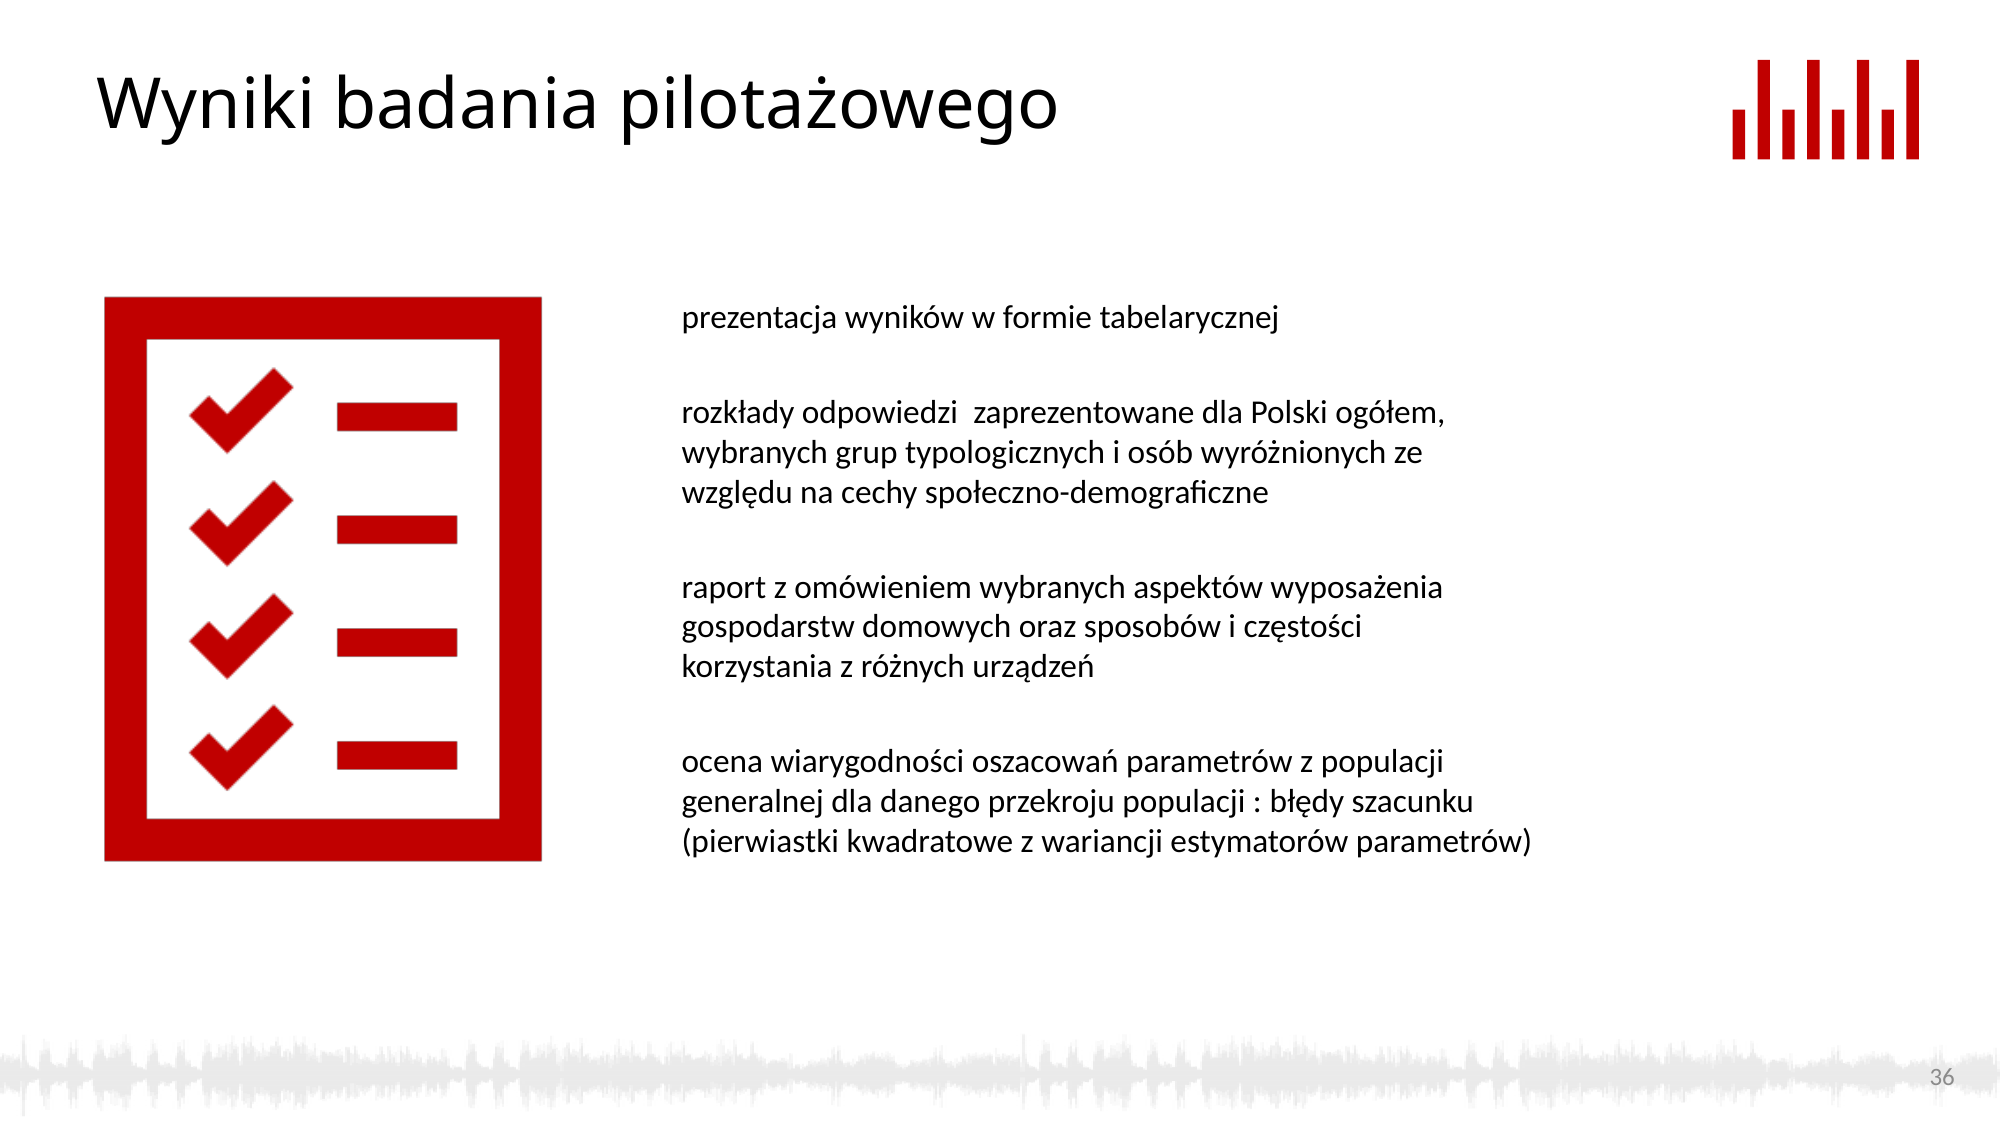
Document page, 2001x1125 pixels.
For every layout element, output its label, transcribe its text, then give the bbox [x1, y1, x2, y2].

text_box rozkłady odpowiedzi zaprezentowane dla Polski ogółem, wybranych grup typologicznych i osób wyróżnionych ze względu na cechy społeczno-demograficzne [666, 382, 1536, 518]
slide_number 36 [1520, 1045, 1971, 1106]
text_box ocena wiarygodności oszacowań parametrów z populacji generalnej dla danego przekroju populacji : błędy szacunku (pierwiastki kwadratowe z wariancji estymatorów parametrów) [666, 731, 1587, 867]
title Wyniki badania pilotażowego [81, 59, 1549, 152]
picture [0, 241, 662, 918]
text_box raport z omówieniem wybranych aspektów wyposażenia gospodarstw domowych oraz sposobów i częstości korzystania z różnych urządzeń [666, 557, 1521, 692]
text_box prezentacja wyników w formie tabelarycznej [666, 288, 1536, 343]
